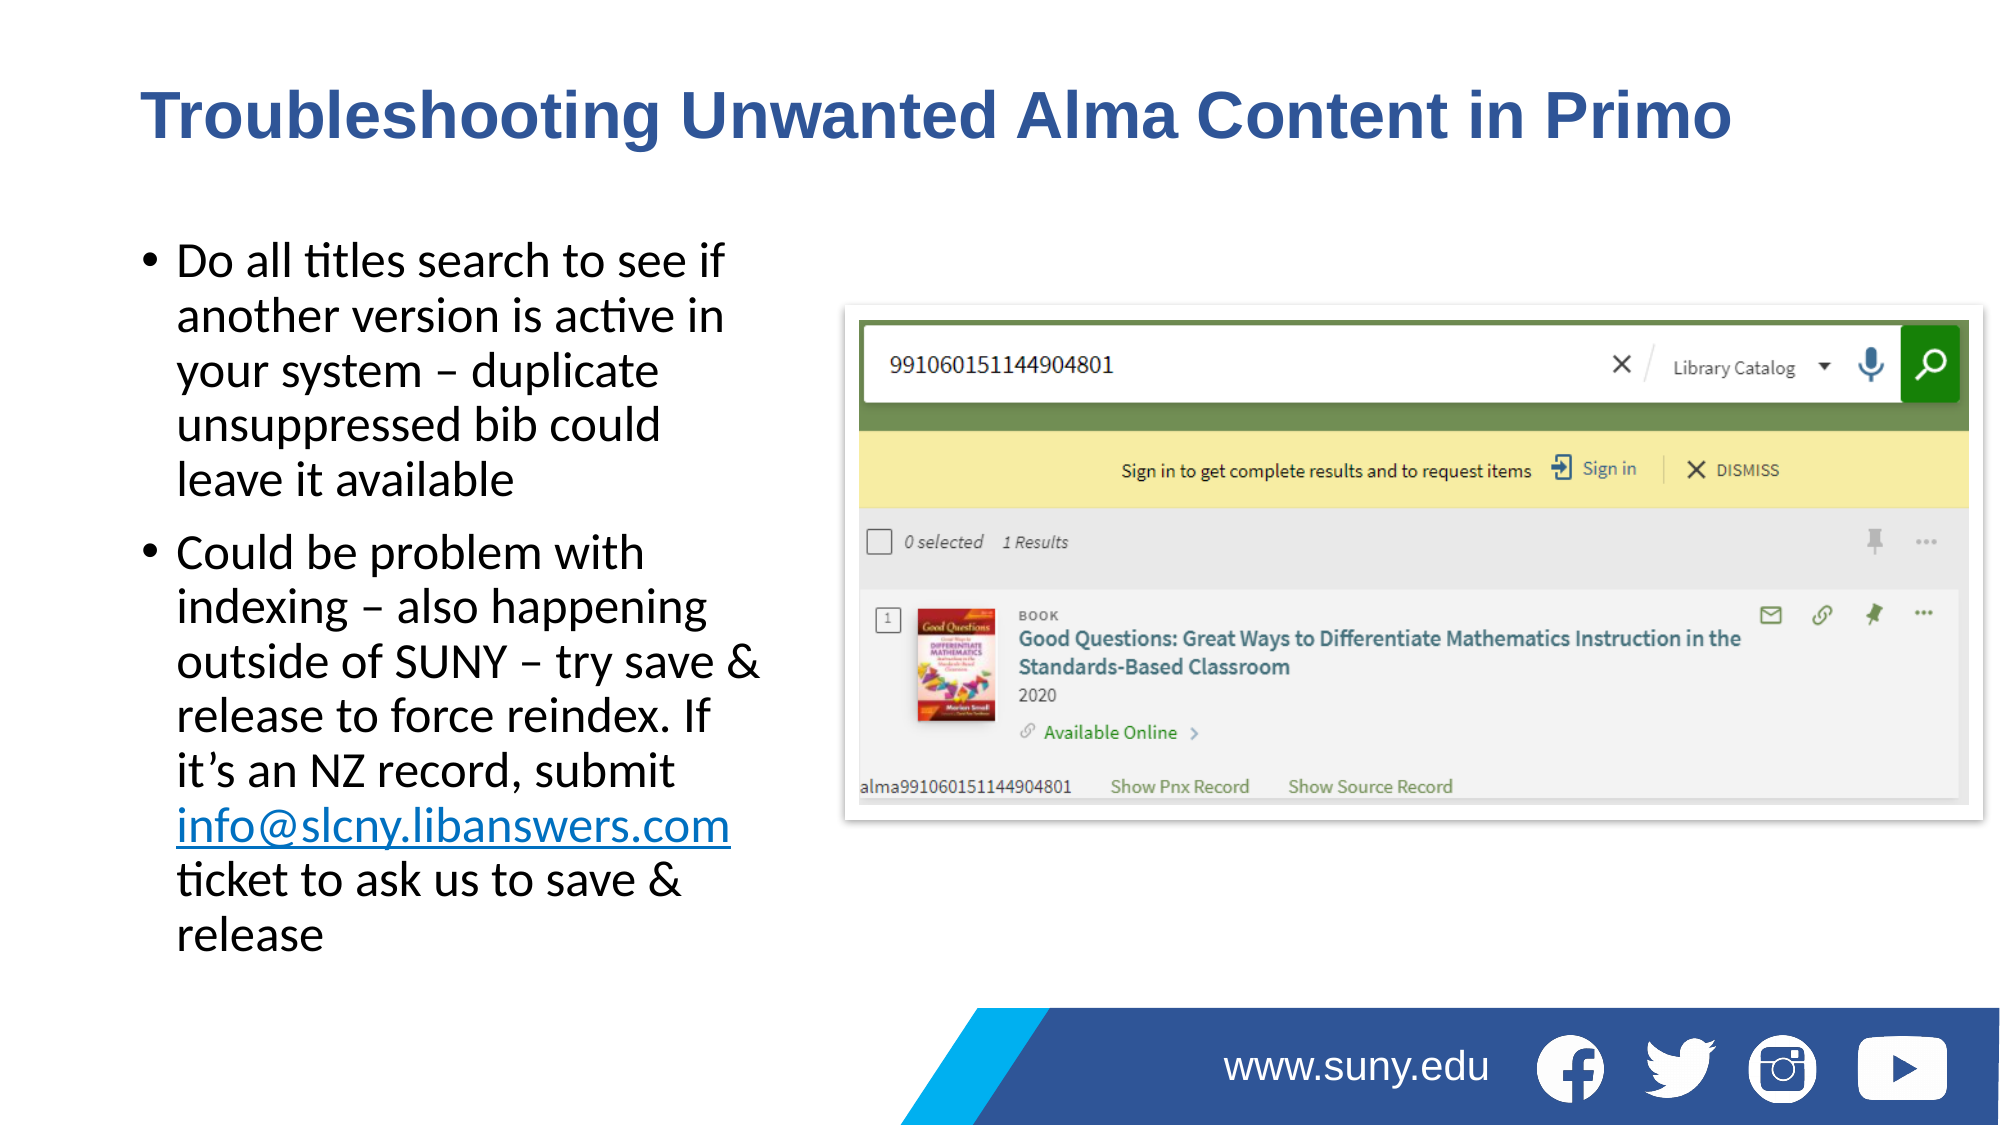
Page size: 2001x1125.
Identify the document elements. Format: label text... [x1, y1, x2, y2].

text_box [796, 227, 1863, 941]
text_box Do all titles search to see if another version is active in your system – duplicate unsuppressed bib could leave it available Could be problem with indexing – also happening outside of SUNY – try save & release to force reindex. If it’s an NZ record, submit info@slcny.libanswers.com ticket to ask us to save & release [126, 226, 796, 984]
text_box Troubleshooting Unwanted Alma Content in Primo [126, 64, 1863, 159]
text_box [900, 1007, 2000, 1125]
picture [859, 319, 1969, 806]
